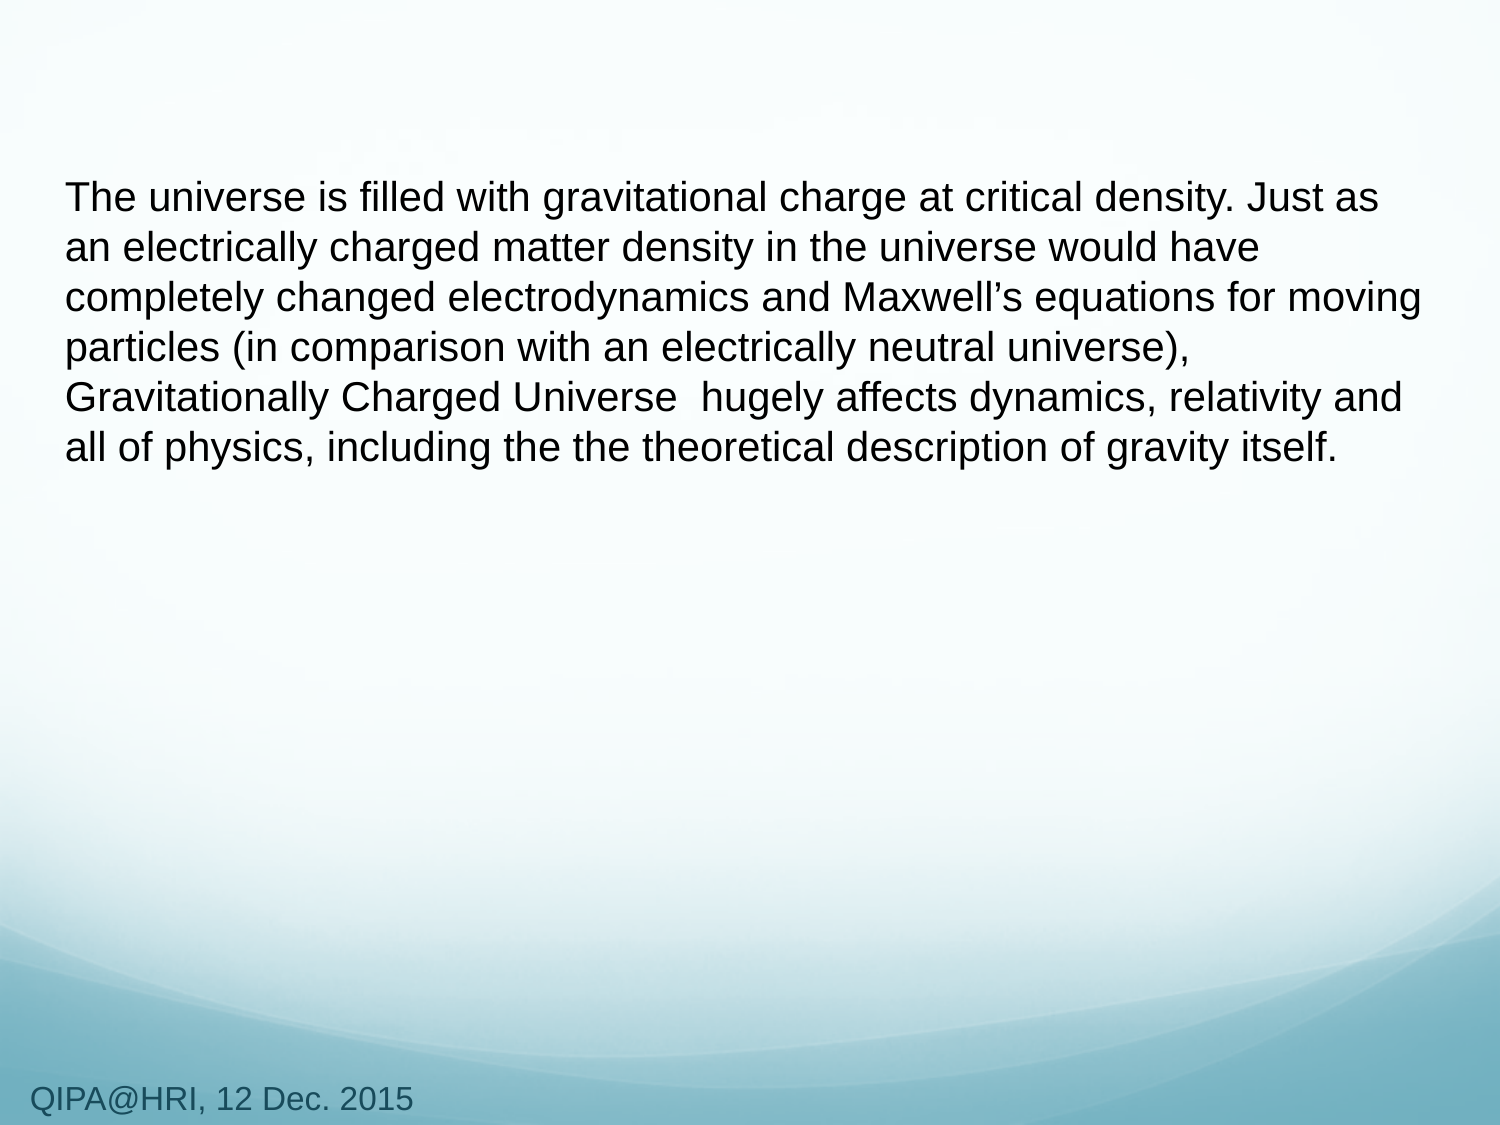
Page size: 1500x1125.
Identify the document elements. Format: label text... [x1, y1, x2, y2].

text_box The universe is filled with gravitational charge at critical density. Just as an electrically charged matter density in the universe would have completely changed electrodynamics and Maxwell’s equations for moving particles (in comparison with an electrically neutral universe), Gravitationally Charged Universe hugely affects dynamics, relativity and all of physics, including the the theoretical description of gravity itself. [50, 162, 1438, 478]
